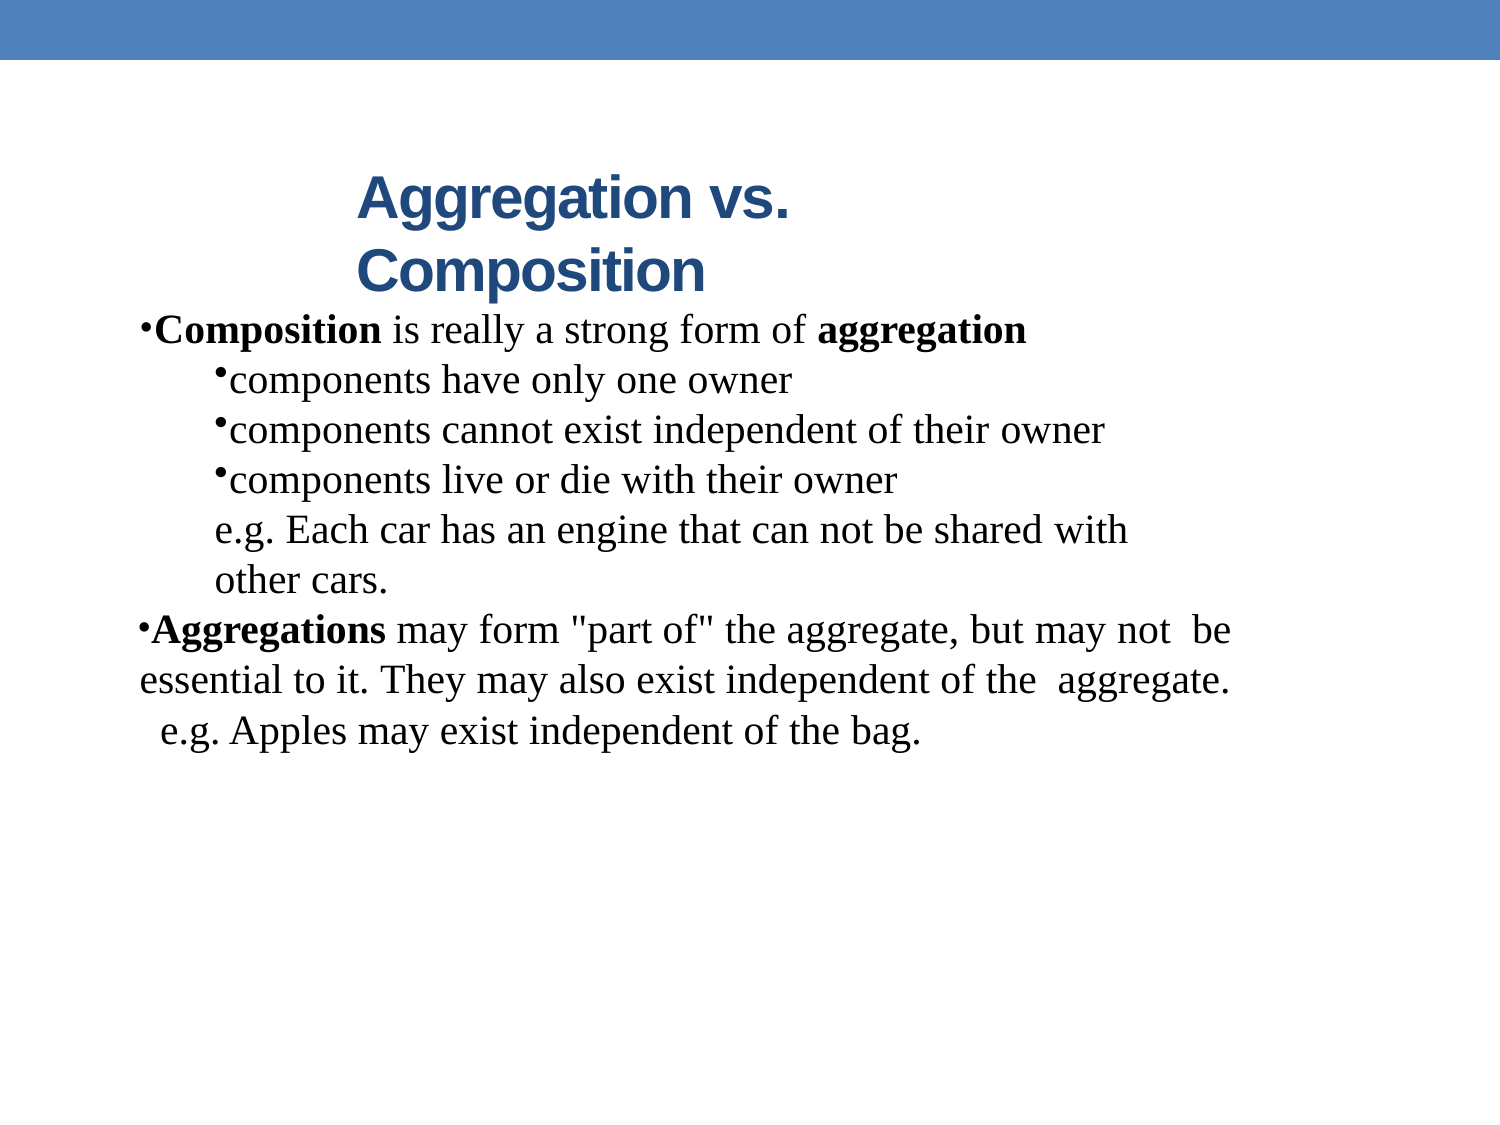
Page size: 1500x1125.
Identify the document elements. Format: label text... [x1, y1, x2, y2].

text_box Composition is really a strong form of aggregation components have only one owner components cannot exist independent of their owner components live or die with their owner e.g. Each car has an engine that can not be shared with other cars. Aggregations may form "part of" the aggregate, but may not be essential to it. They may also exist independent of the aggregate. e.g. Apples may exist independent of the bag. [137, 299, 1310, 753]
title Aggregation vs. Composition [354, 156, 1149, 299]
